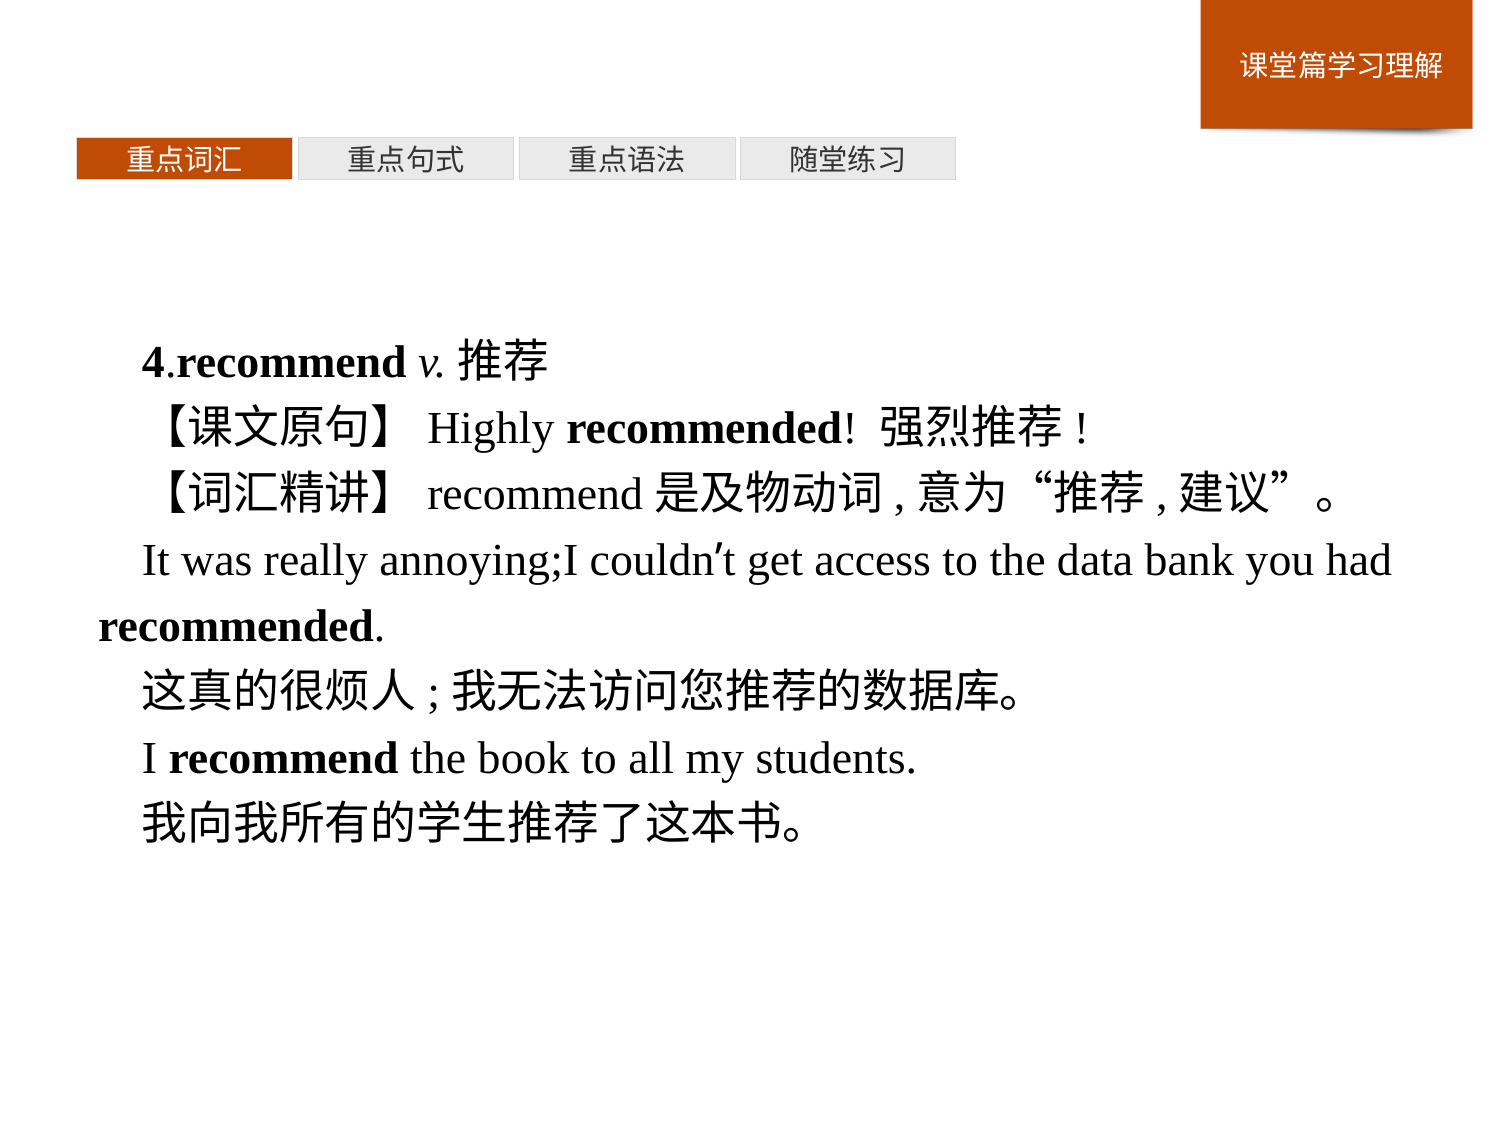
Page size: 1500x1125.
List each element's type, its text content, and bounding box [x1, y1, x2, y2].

text_box 重点语法 [518, 135, 737, 182]
text_box 重点句式 [296, 135, 516, 182]
text_box 4.recommend v.推荐 【课文原句】Highly recommended! 强烈推荐! 【词汇精讲】recommend是及物动词,意为“推荐,建议”。 It was really annoying;I couldn’t get access to the data bank you had recommended. 这真的很烦人;我无法访问您推荐的数据库。 I recommend the book to all my students. 我向我所有的学生推荐了这本书。 [83, 313, 1417, 856]
text_box 重点词汇 [75, 135, 294, 182]
picture [1200, 0, 1490, 140]
text_box 随堂练习 [738, 135, 958, 182]
